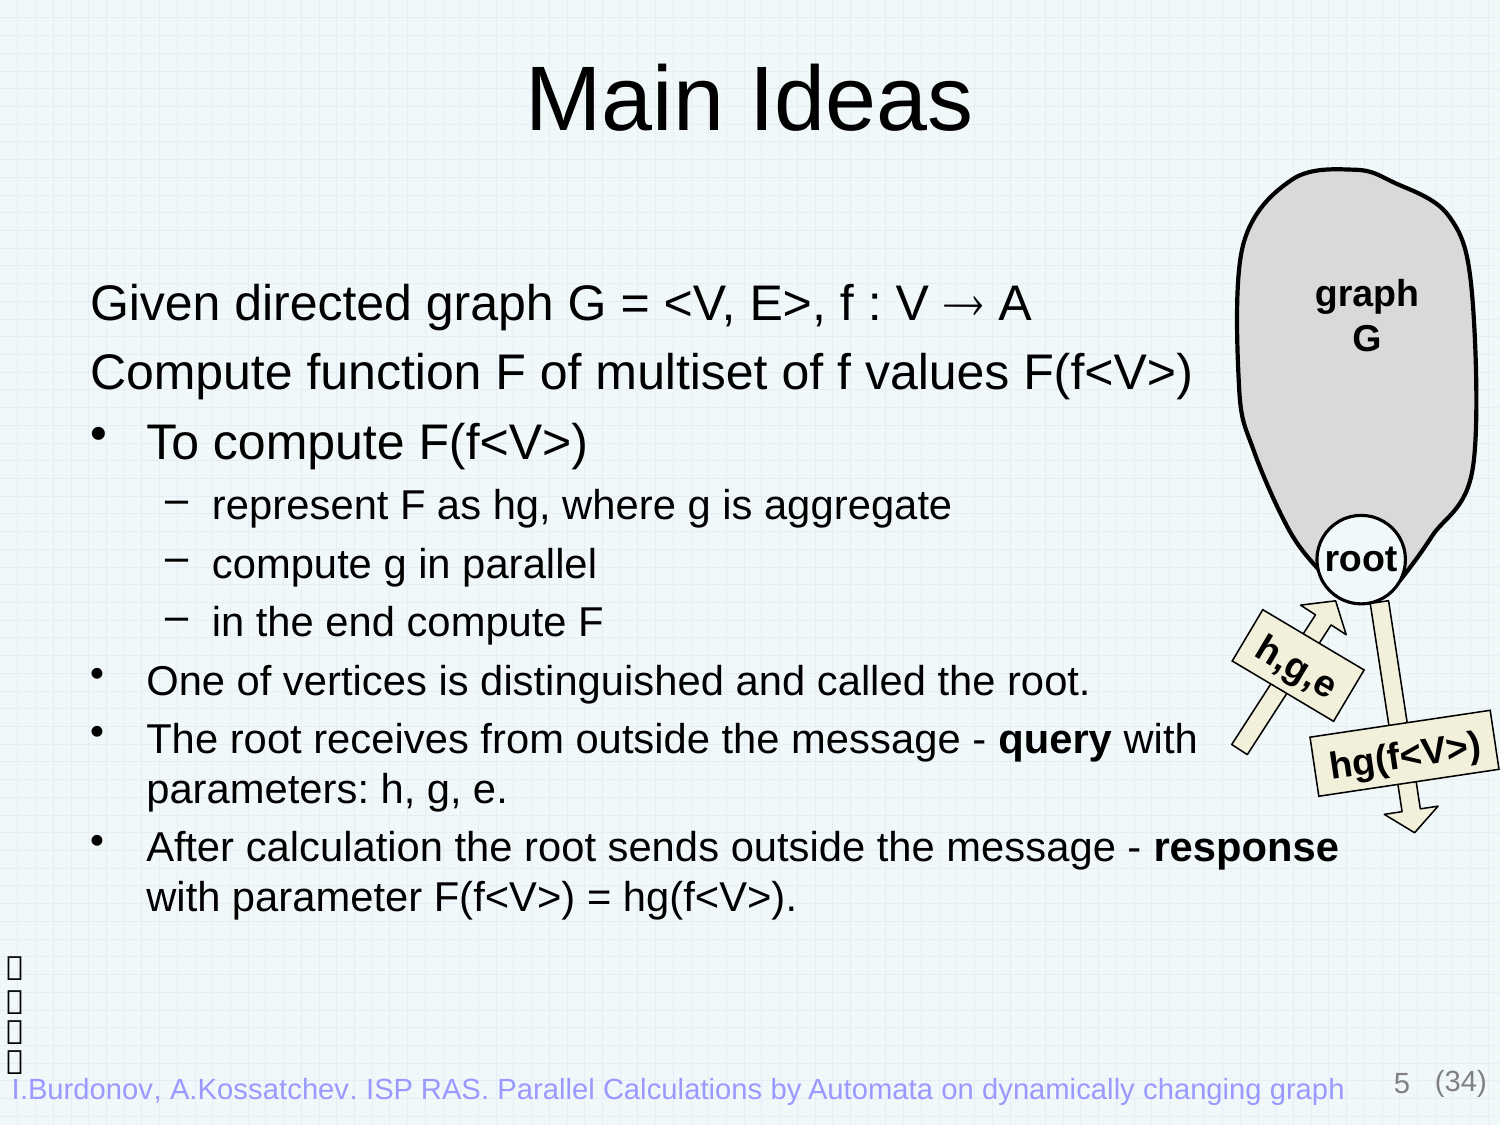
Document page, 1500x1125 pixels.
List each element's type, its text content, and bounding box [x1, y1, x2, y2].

text_box  [4, 1040, 25, 1081]
text_box  [4, 1011, 25, 1040]
title Main Ideas [74, 0, 1426, 188]
slide_number 5 [1074, 1056, 1426, 1125]
list Given directed graph G = <V, E>, f : V  A Compute function F of multiset of f values F(f<V>) To compute F(f<V>) represent F as hg, where g is aggregate compute g in parallel in the end compute F One of vertices is distinguished and called the root. The root receives from outside the message - query with parameters: h, g, e. After calculation the root sends outside the message - response with parameter F(f<V>) = hg(f<V>). [74, 262, 1426, 928]
text_box (34) [1435, 1061, 1488, 1097]
text_box  [4, 981, 25, 1011]
text_box I.Burdonov, A.Kossatchev. ISP RAS. Parallel Calculations by Automata on dynamically changing graph [11, 1070, 1396, 1125]
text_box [1312, 600, 1497, 835]
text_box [1238, 586, 1358, 765]
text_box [1233, 166, 1480, 581]
text_box root [1361, 590, 1394, 599]
text_box  [4, 947, 25, 981]
